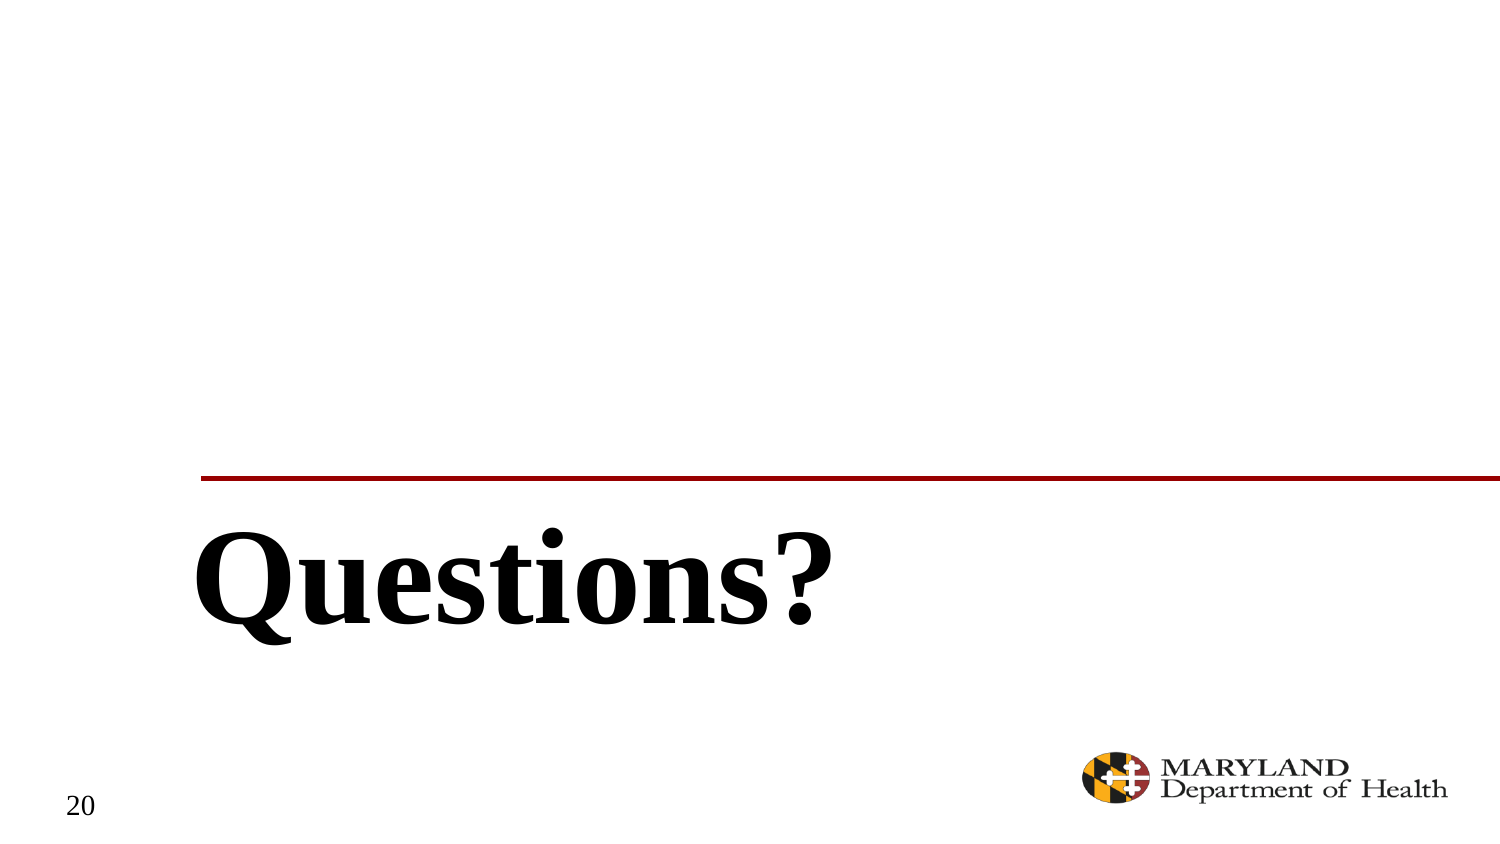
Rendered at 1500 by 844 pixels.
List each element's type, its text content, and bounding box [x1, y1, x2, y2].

text_box Questions? [175, 478, 1500, 658]
picture [1077, 747, 1448, 804]
slide_number 20 [51, 771, 142, 837]
